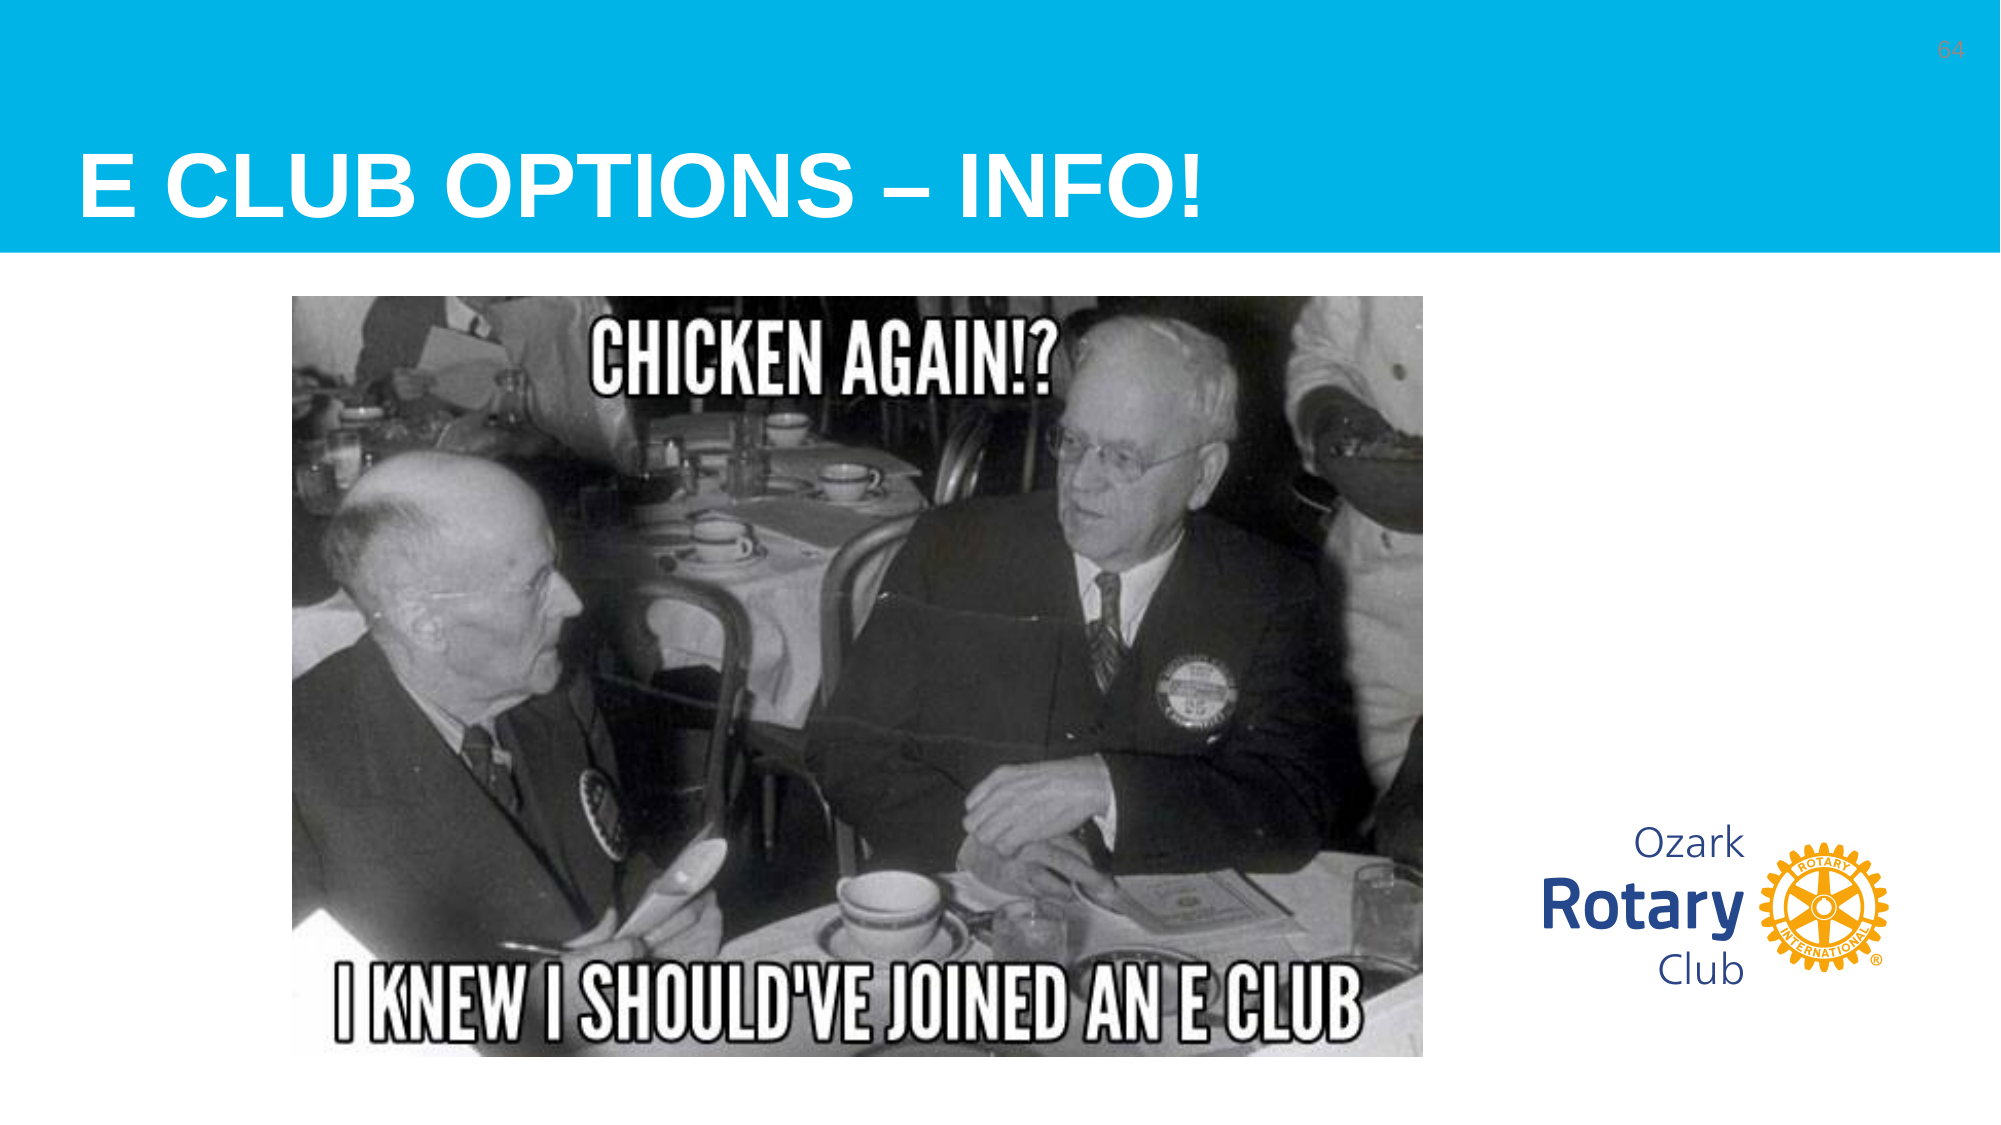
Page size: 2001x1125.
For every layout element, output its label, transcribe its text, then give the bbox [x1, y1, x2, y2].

slide_number 64 [1911, 18, 1981, 79]
picture [292, 296, 1423, 1057]
title E club options – info! [62, 0, 1950, 253]
picture [1509, 813, 1929, 1023]
